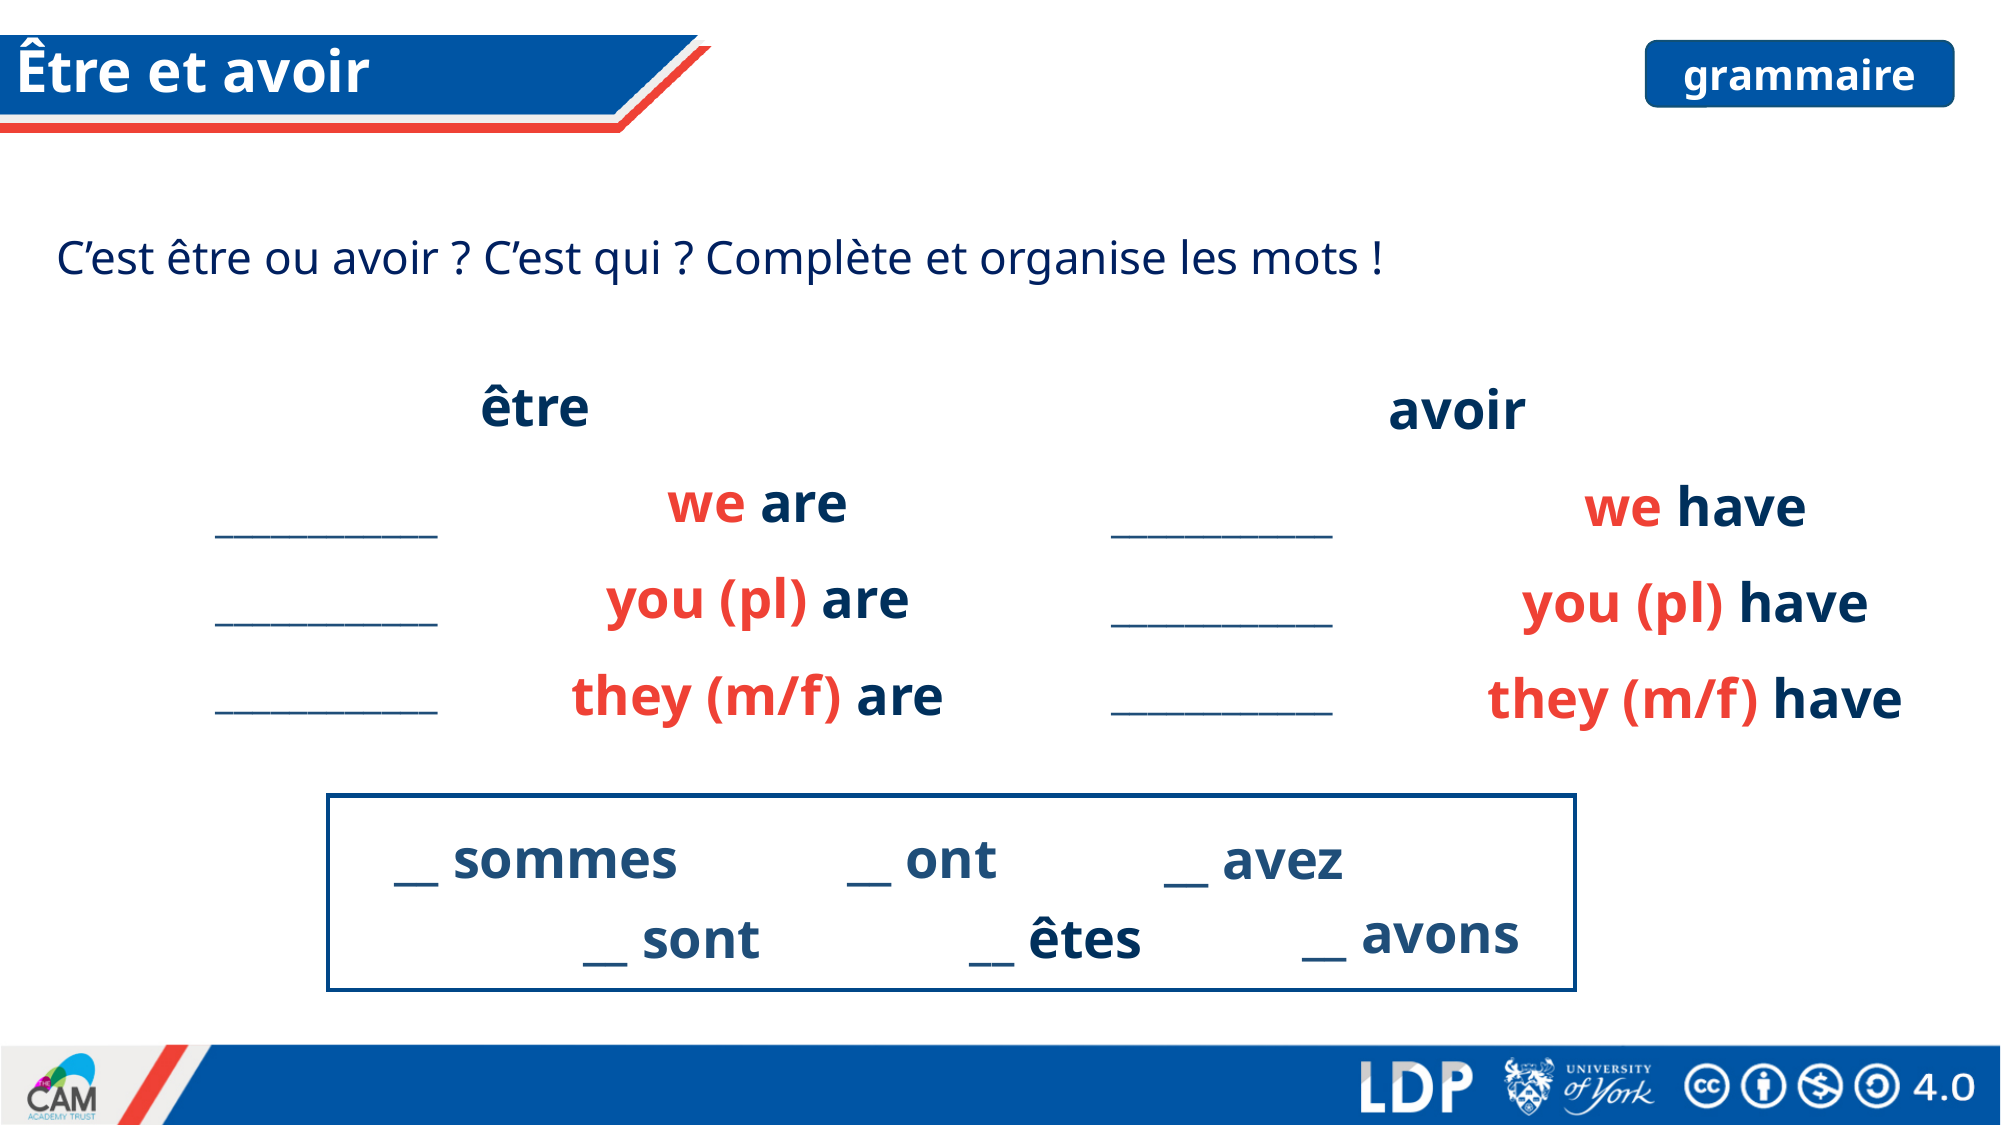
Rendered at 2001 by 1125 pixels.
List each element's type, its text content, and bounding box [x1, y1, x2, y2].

text_box __ sommes [379, 817, 715, 897]
table_cell we have [1458, 458, 1933, 552]
text_box __ avons [1287, 892, 1551, 972]
text_box [327, 795, 1576, 991]
text_box __ sont [568, 897, 800, 977]
table_cell nous avons [982, 458, 1457, 552]
text_box ____________ [1009, 572, 1436, 637]
text_box grammaire [1644, 39, 1955, 108]
text_box __ ont [832, 817, 1099, 897]
table_header être [91, 358, 980, 452]
table_header avoir [982, 361, 1933, 456]
text_box __ êtes [955, 896, 1186, 977]
table_cell vous avez [982, 554, 1457, 649]
text_box ____________ [1009, 660, 1436, 726]
table_cell you (pl) have [1458, 554, 1933, 649]
table_cell ils/elles ont [982, 650, 1457, 745]
text_box ____________ [1009, 483, 1436, 549]
picture [0, 0, 2001, 1125]
title Être et avoir [0, 35, 727, 142]
table_cell you (pl) are [536, 551, 980, 645]
text_box C’est être ou avoir ? C’est qui ? Complète et organise les mots ! [41, 220, 1954, 291]
table_cell they (m/f) are [536, 647, 980, 742]
text_box ____________ [113, 659, 541, 725]
text_box ____________ [113, 571, 541, 637]
text_box __ avez [1149, 818, 1400, 898]
table_cell they (m/f) have [1458, 650, 1933, 745]
table_cell ils/elles sont [91, 647, 535, 742]
table_cell we are [536, 454, 980, 549]
text_box ____________ [113, 482, 541, 548]
table_cell nous sommes [91, 454, 535, 549]
table_cell vous êtes [91, 551, 535, 645]
